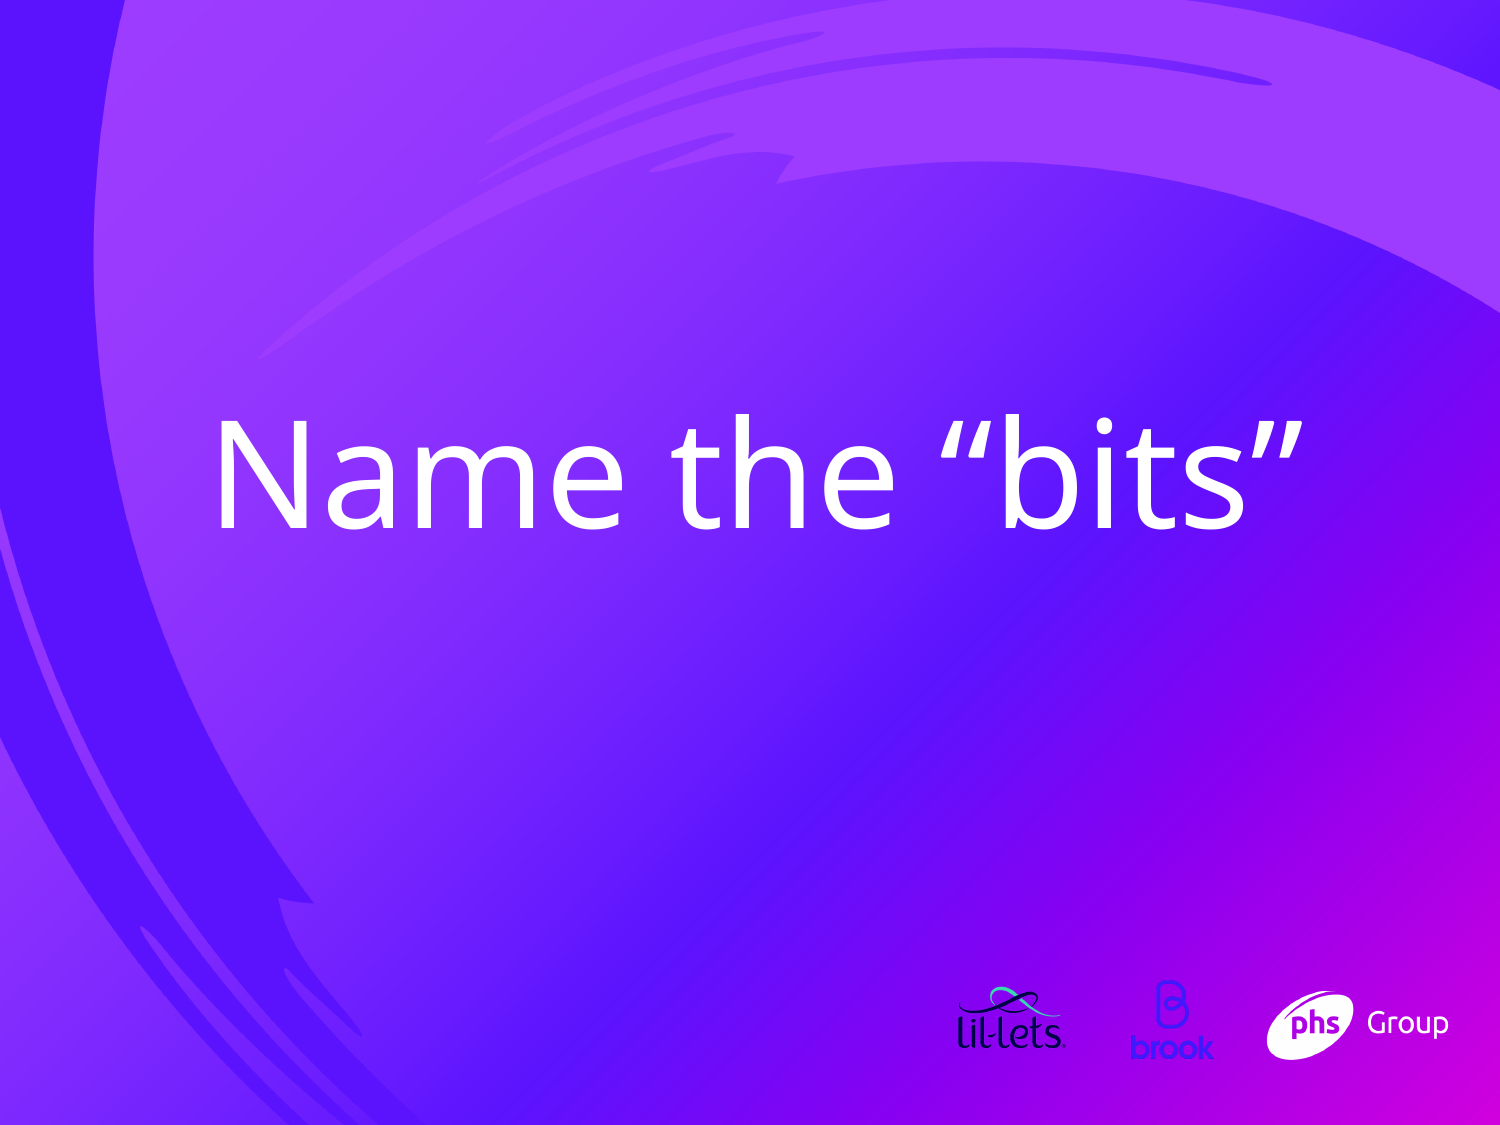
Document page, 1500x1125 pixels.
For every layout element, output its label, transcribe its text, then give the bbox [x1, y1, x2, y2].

title Name the “bits” [41, 370, 1471, 568]
picture [0, 0, 1500, 1125]
